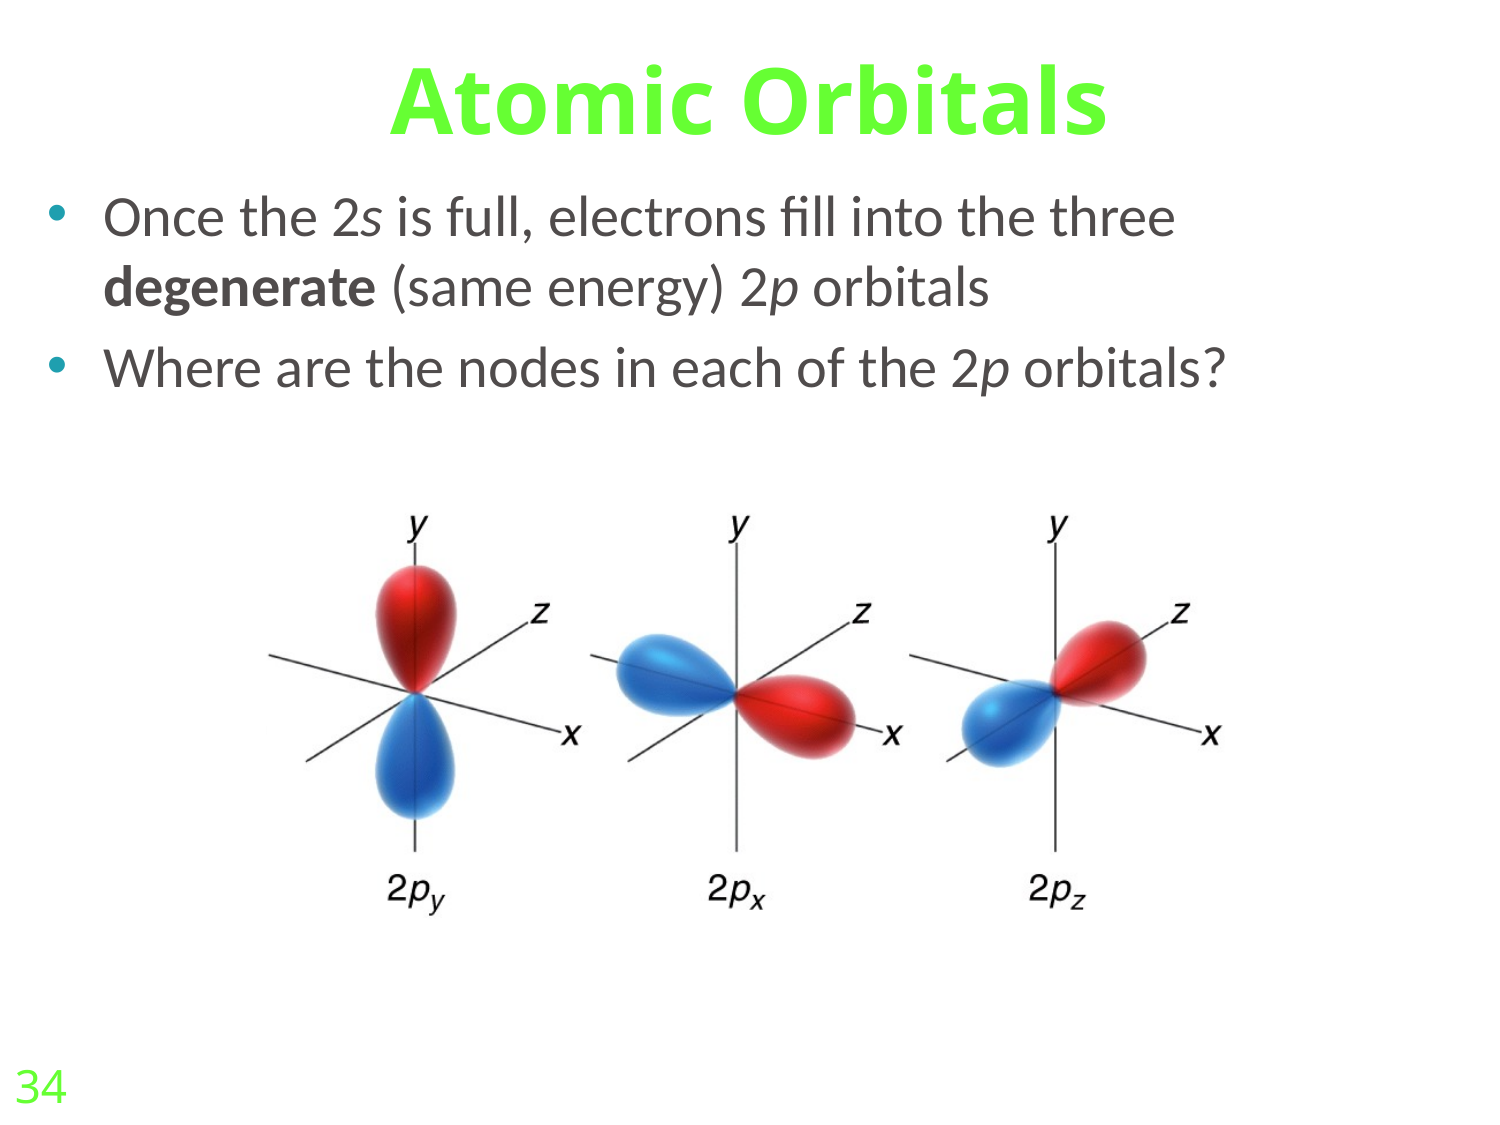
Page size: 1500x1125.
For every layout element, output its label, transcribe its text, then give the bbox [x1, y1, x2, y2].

list Once the 2s is full, electrons fill into the three degenerate (same energy) 2p orbitals Where are the nodes in each of the 2p orbitals? [31, 170, 1426, 880]
title Atomic Orbitals [74, 17, 1426, 180]
text_box 34 [0, 1049, 313, 1125]
picture [266, 485, 1234, 933]
